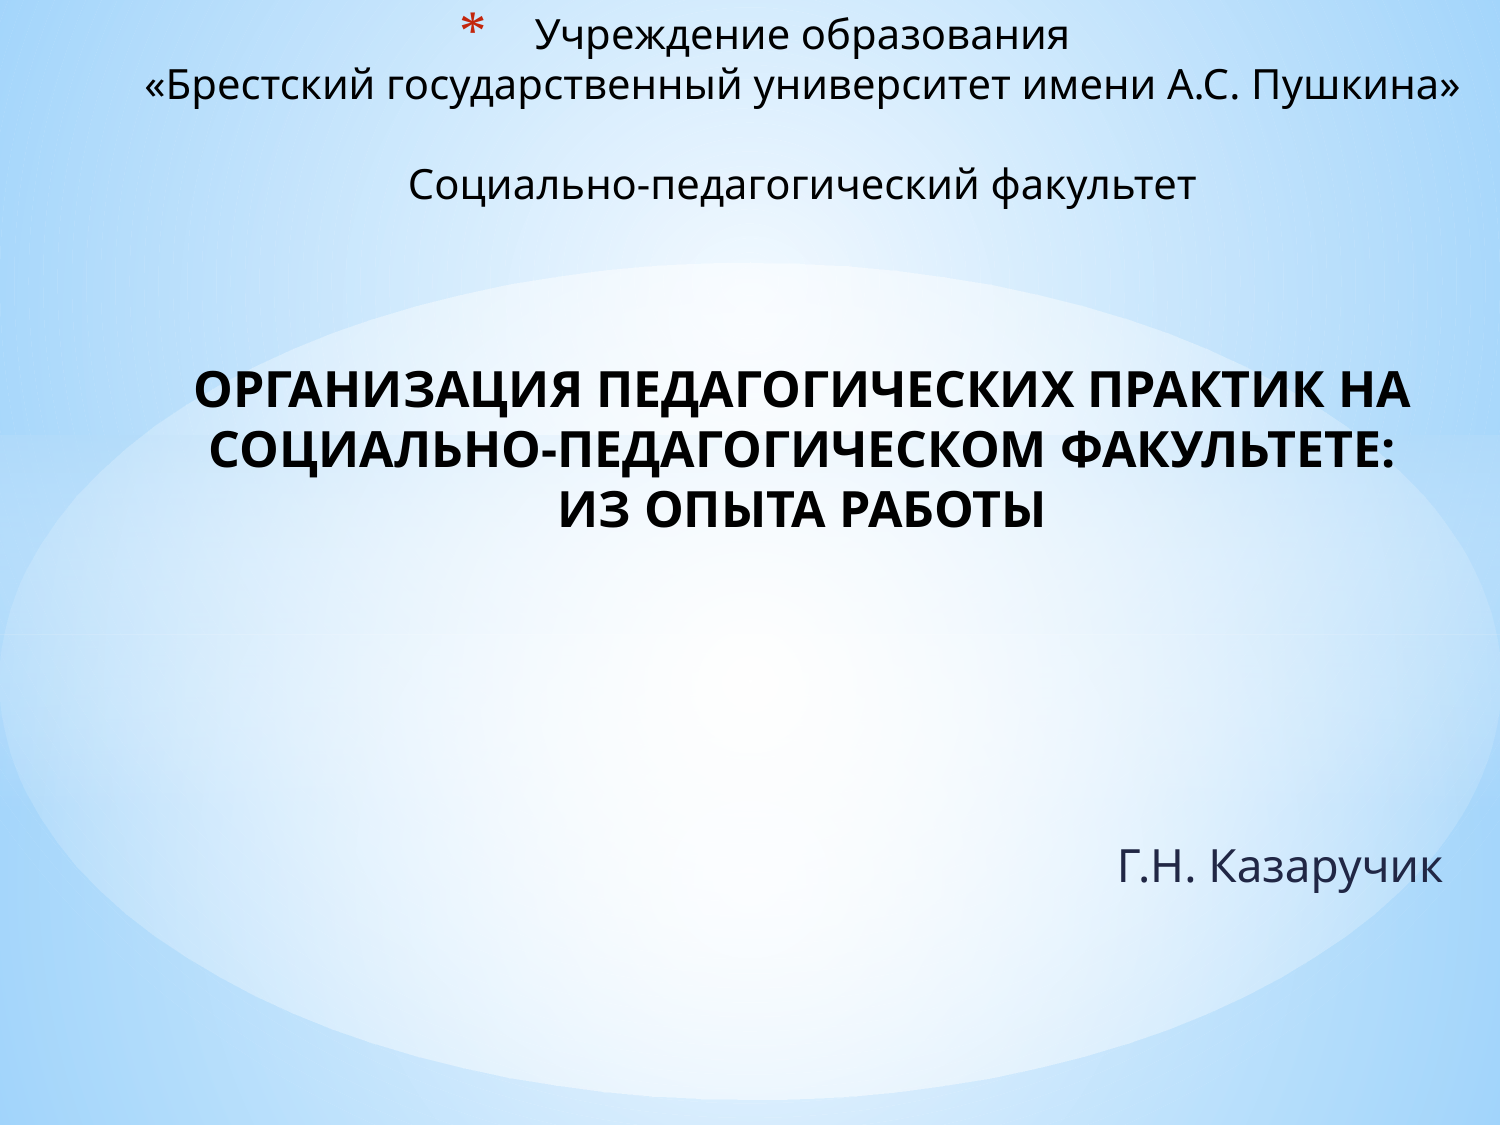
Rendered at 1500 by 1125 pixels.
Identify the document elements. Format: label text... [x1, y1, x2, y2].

subtitle Г.Н. Казаручик [241, 828, 1459, 974]
title Учреждение образования «Брестский государственный университет имени А.С. Пушкина» Социально-педагогический факультет ОРГАНИЗАЦИЯ ПЕДАГОГИЧЕСКИХ ПРАКТИК НА СОЦИАЛЬНО-ПЕДАГОГИЧЕСКОМ ФАКУЛЬТЕТЕ: ИЗ ОПЫТА РАБОТЫ [0, 0, 1500, 808]
